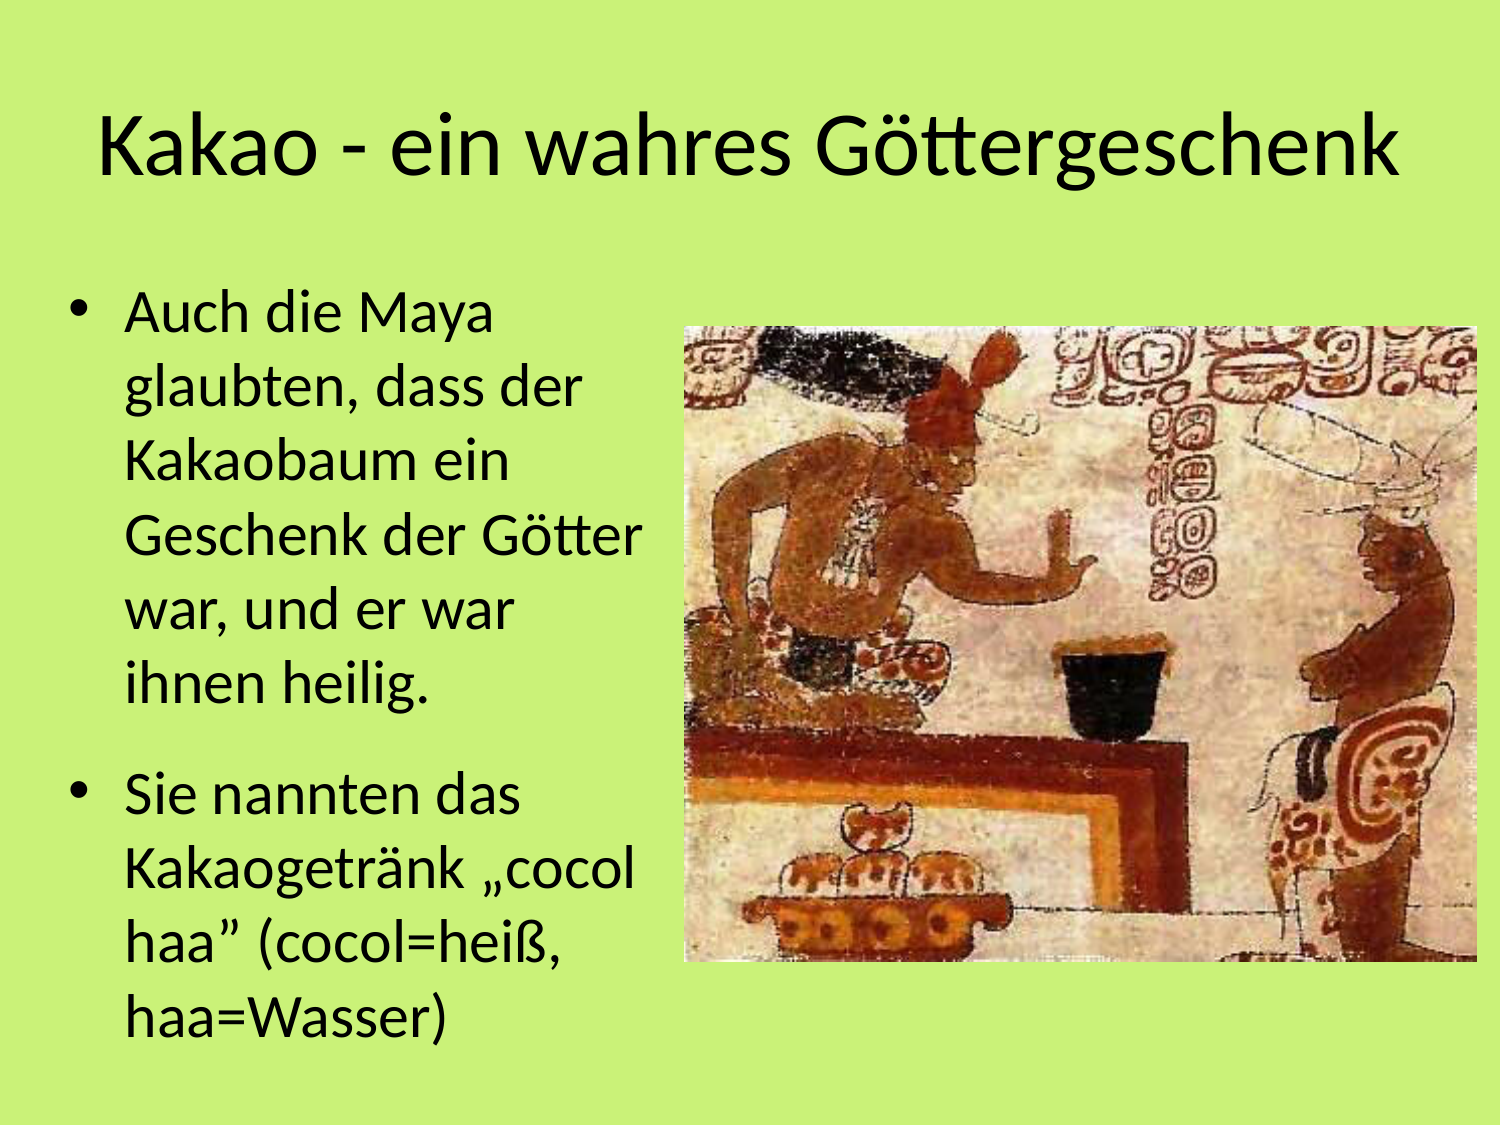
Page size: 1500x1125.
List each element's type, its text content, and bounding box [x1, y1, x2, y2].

picture [684, 326, 1477, 962]
list Auch die Maya glaubten, dass der Kakaobaum ein Geschenk der Götter war, und er war ihnen heilig. Sie nannten das Kakaogetränk „cocol haa” (cocol=heiß, haa=Wasser) [53, 262, 685, 1071]
title Kakao - ein wahres Göttergeschenk [75, 45, 1425, 233]
